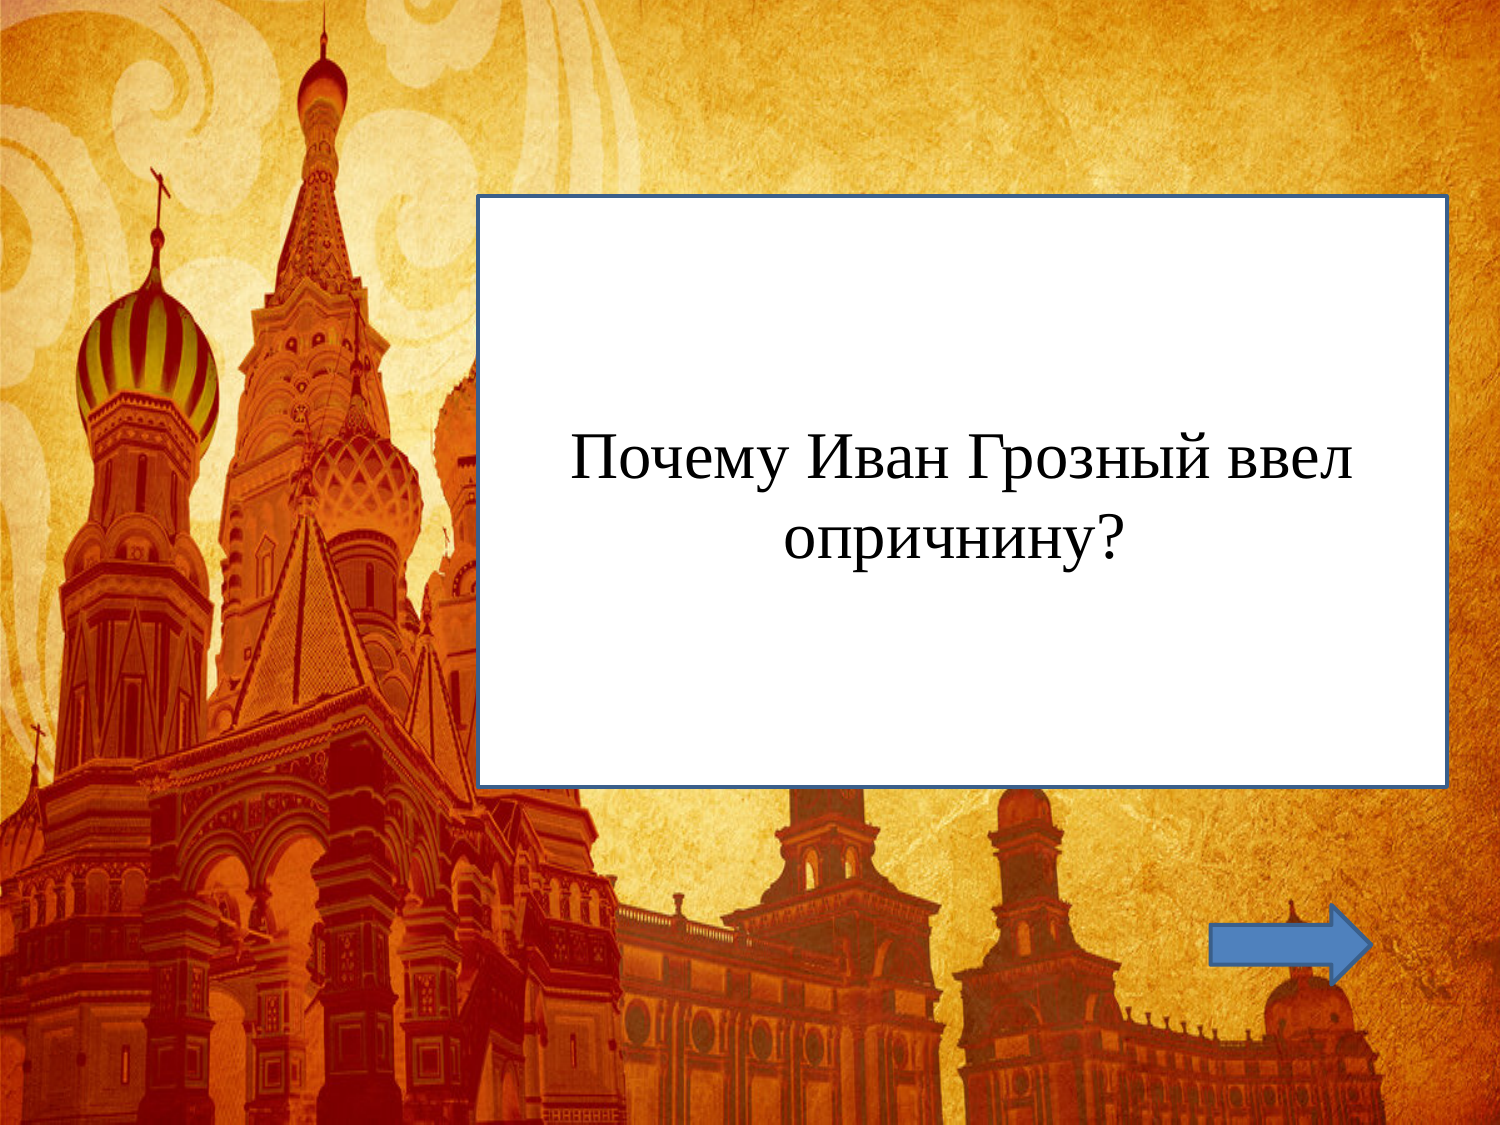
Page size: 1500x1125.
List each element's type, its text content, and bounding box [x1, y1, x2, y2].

picture [0, 0, 1500, 1125]
text_box [1208, 903, 1374, 987]
text_box Почему Иван Грозный ввел опричнину? [476, 194, 1449, 789]
